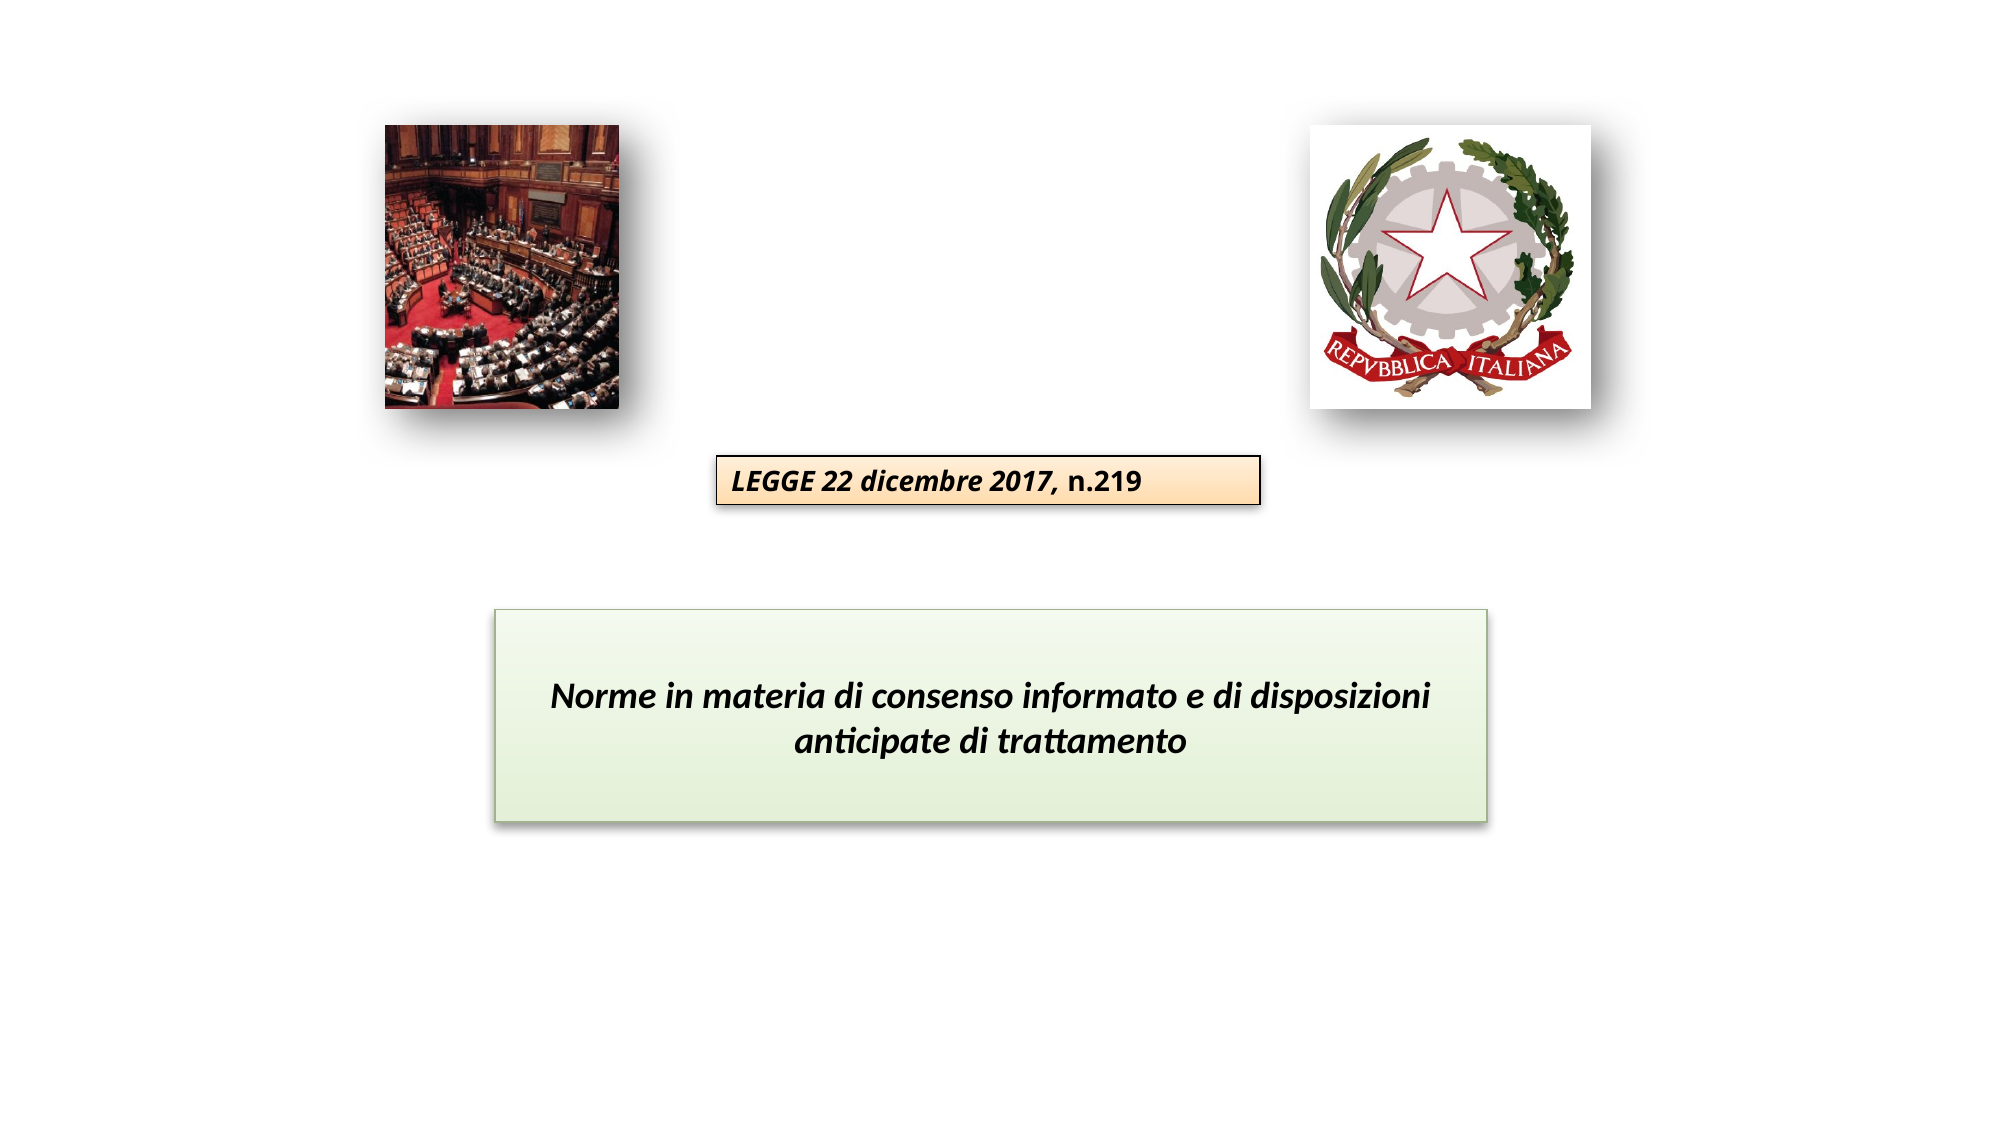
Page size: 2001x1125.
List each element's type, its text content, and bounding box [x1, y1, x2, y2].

text_box Norme in materia di consenso informato e di disposizioni anticipate di trattamento [494, 609, 1488, 823]
picture [385, 125, 619, 409]
picture [1310, 125, 1591, 409]
text_box LEGGE 22 dicembre 2017, n.219 [716, 456, 1260, 505]
